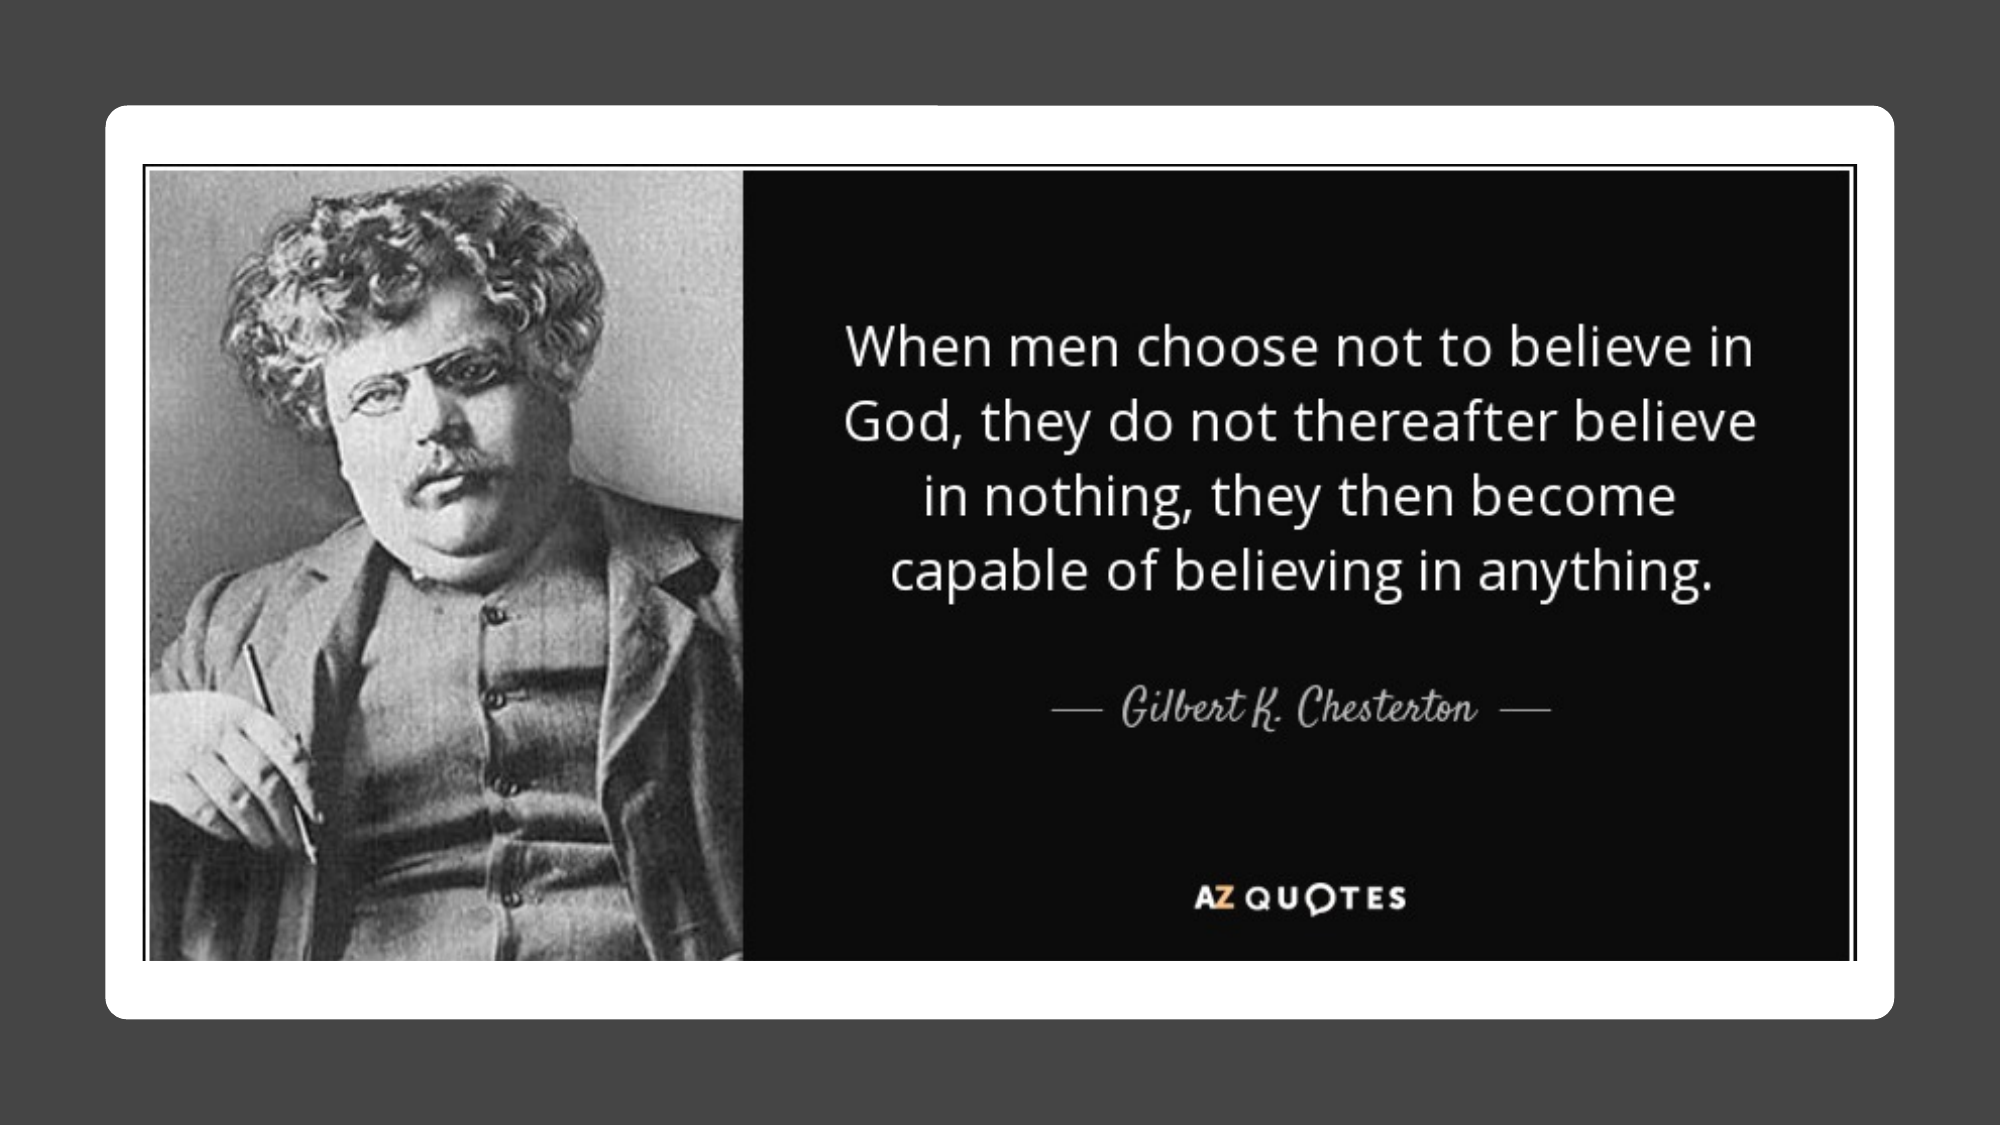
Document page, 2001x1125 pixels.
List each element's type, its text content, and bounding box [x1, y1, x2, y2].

slide_number 5 [1437, 62, 1888, 123]
text_box [104, 104, 1896, 1021]
picture [142, 163, 1858, 962]
text_box [0, 0, 2000, 1125]
